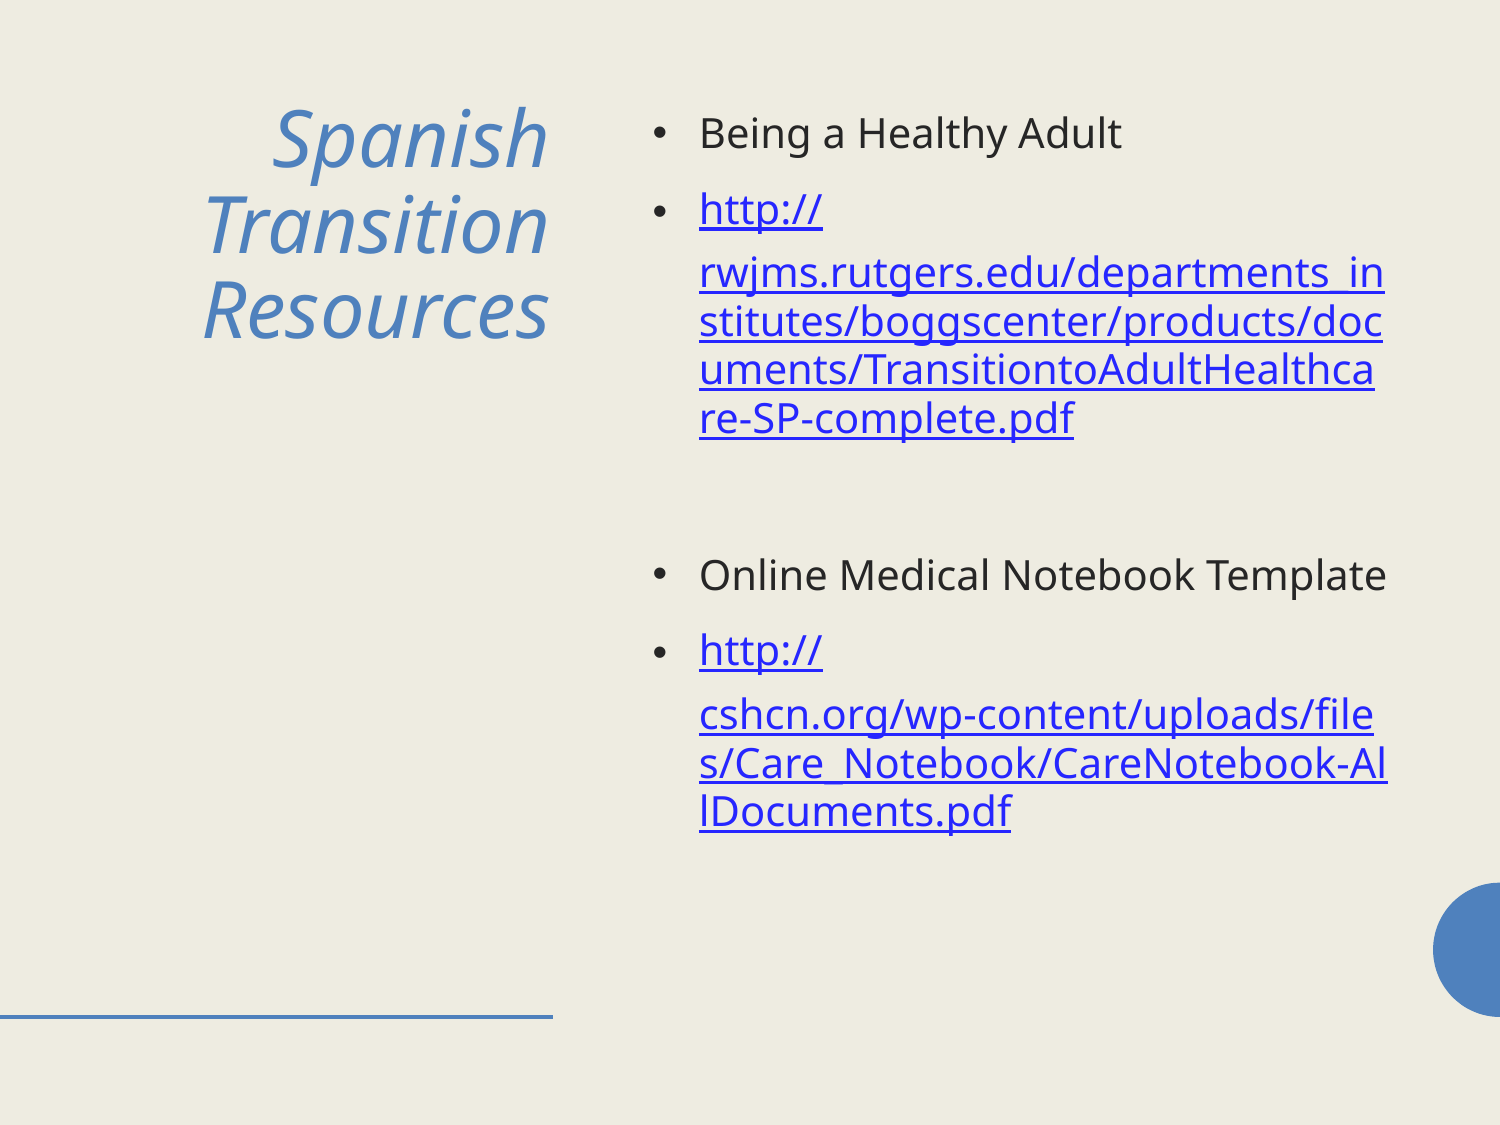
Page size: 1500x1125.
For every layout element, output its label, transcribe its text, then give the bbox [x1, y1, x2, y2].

title Spanish Transition Resources [93, 91, 566, 905]
list Being a Healthy Adult http://rwjms.rutgers.edu/departments_institutes/boggscenter/products/documents/TransitiontoAdultHealthcare-SP-complete.pdf Online Medical Notebook Template http://cshcn.org/wp-content/uploads/files/Care_Notebook/CareNotebook-AllDocuments.pdf [637, 93, 1407, 1022]
